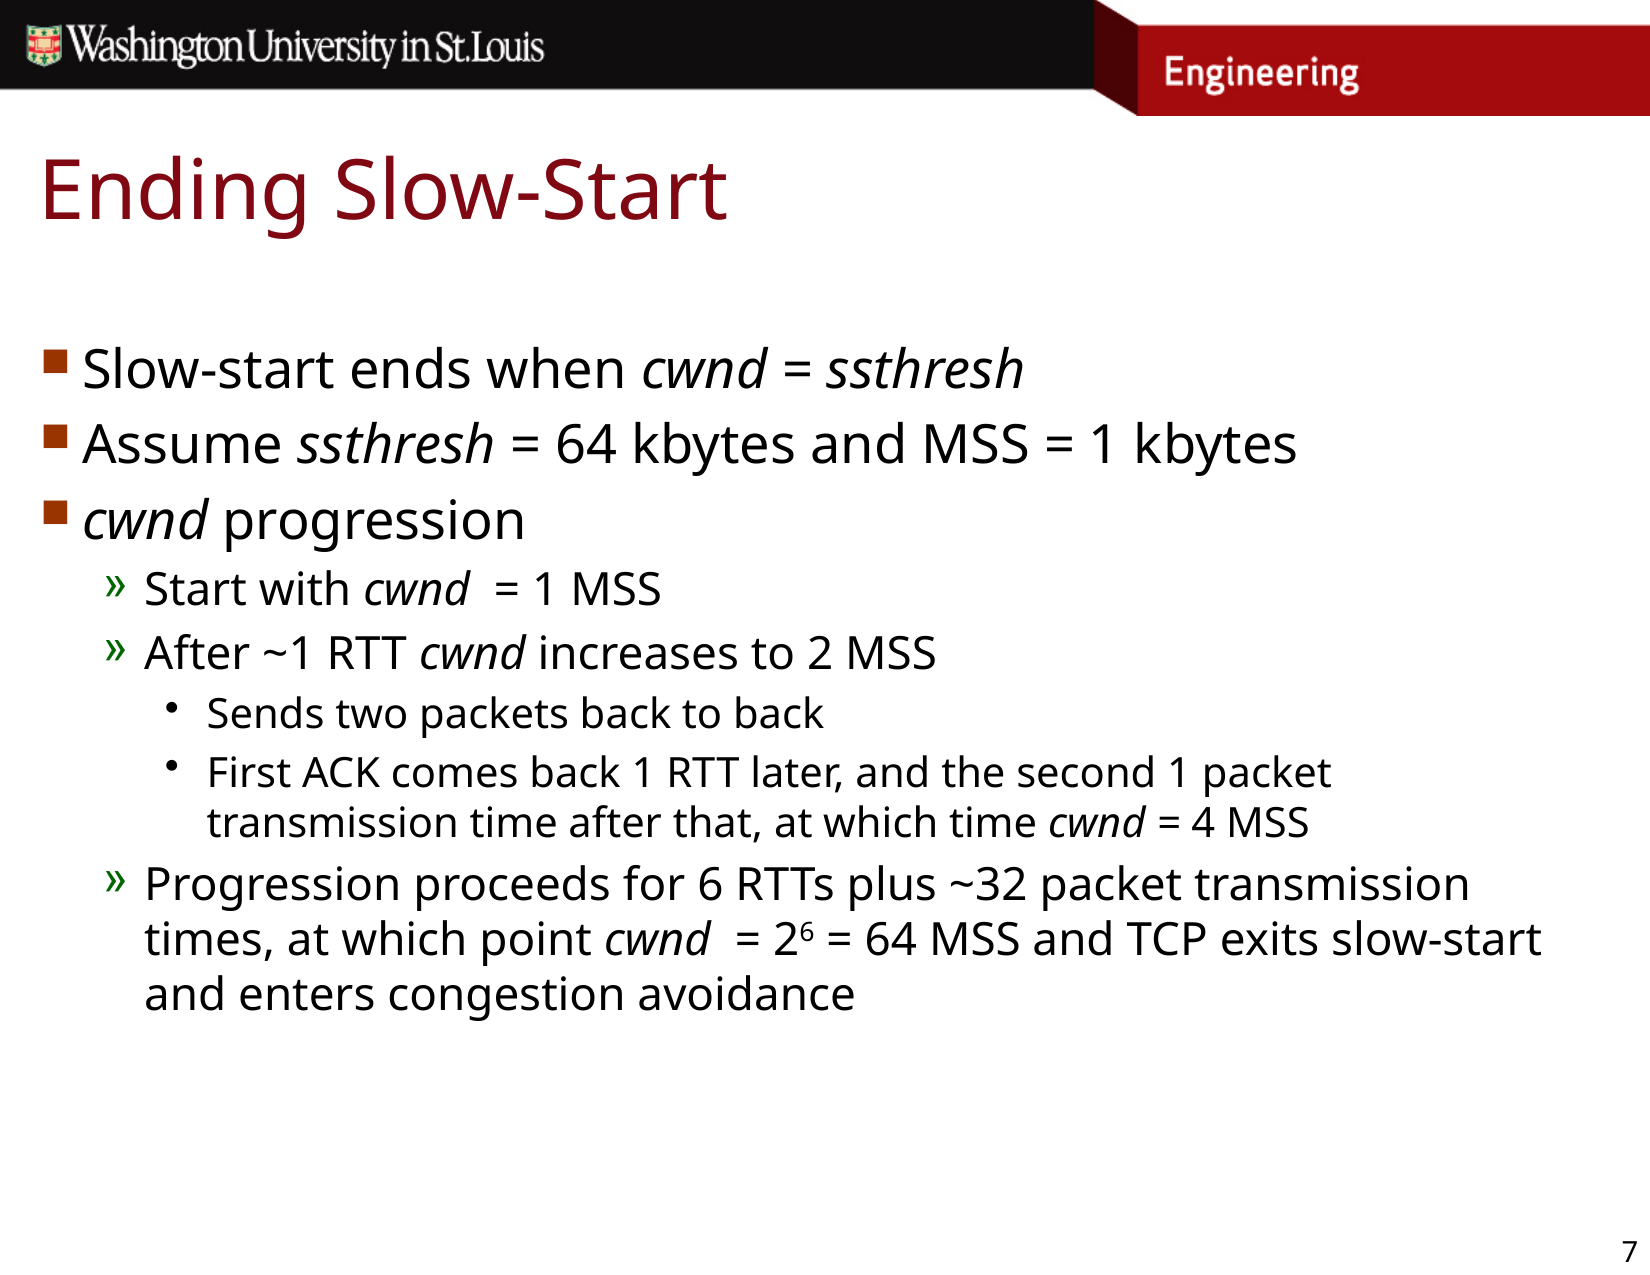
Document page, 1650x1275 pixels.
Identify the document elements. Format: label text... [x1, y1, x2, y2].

picture [0, 0, 1650, 116]
title Ending Slow-Start [21, 108, 1602, 265]
list Slow-start ends when cwnd = ssthresh Assume ssthresh = 64 kbytes and MSS = 1 kbytes cwnd progression Start with cwnd = 1 MSS After ~1 RTT cwnd increases to 2 MSS Sends two packets back to back First ACK comes back 1 RTT later, and the second 1 packet transmission time after that, at which time cwnd = 4 MSS Progression proceeds for 6 RTTs plus ~32 packet transmission times, at which point cwnd = 26 = 64 MSS and TCP exits slow-start and enters congestion avoidance [2, 325, 1611, 1092]
slide_number 7 [1587, 1235, 1639, 1272]
